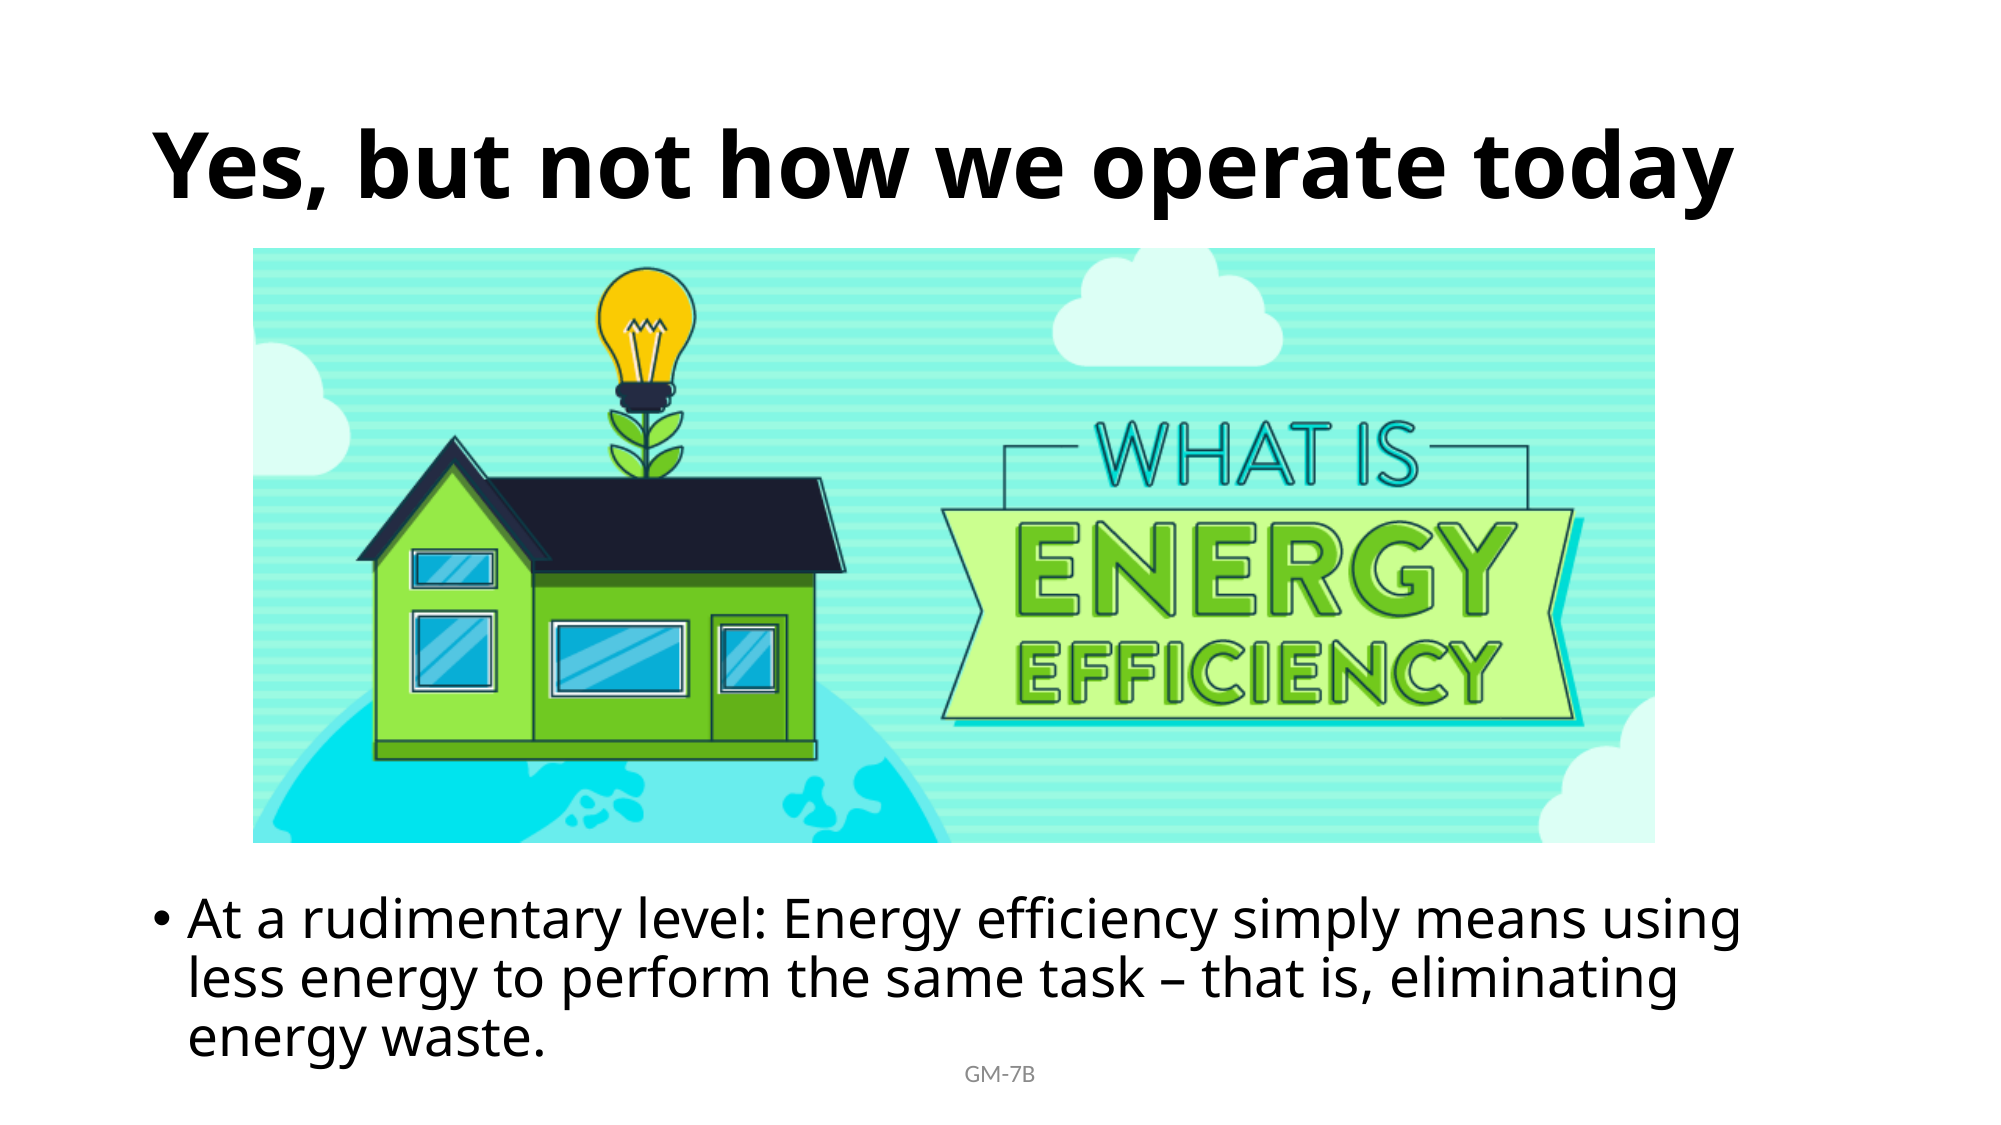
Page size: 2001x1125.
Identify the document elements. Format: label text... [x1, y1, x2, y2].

footer GM-7B [662, 1042, 1338, 1103]
list At a rudimentary level: Energy efficiency simply means using less energy to perform the same task – that is, eliminating energy waste. [137, 883, 1863, 1077]
picture [253, 248, 1655, 843]
title Yes, but not how we operate today [137, 59, 1863, 278]
